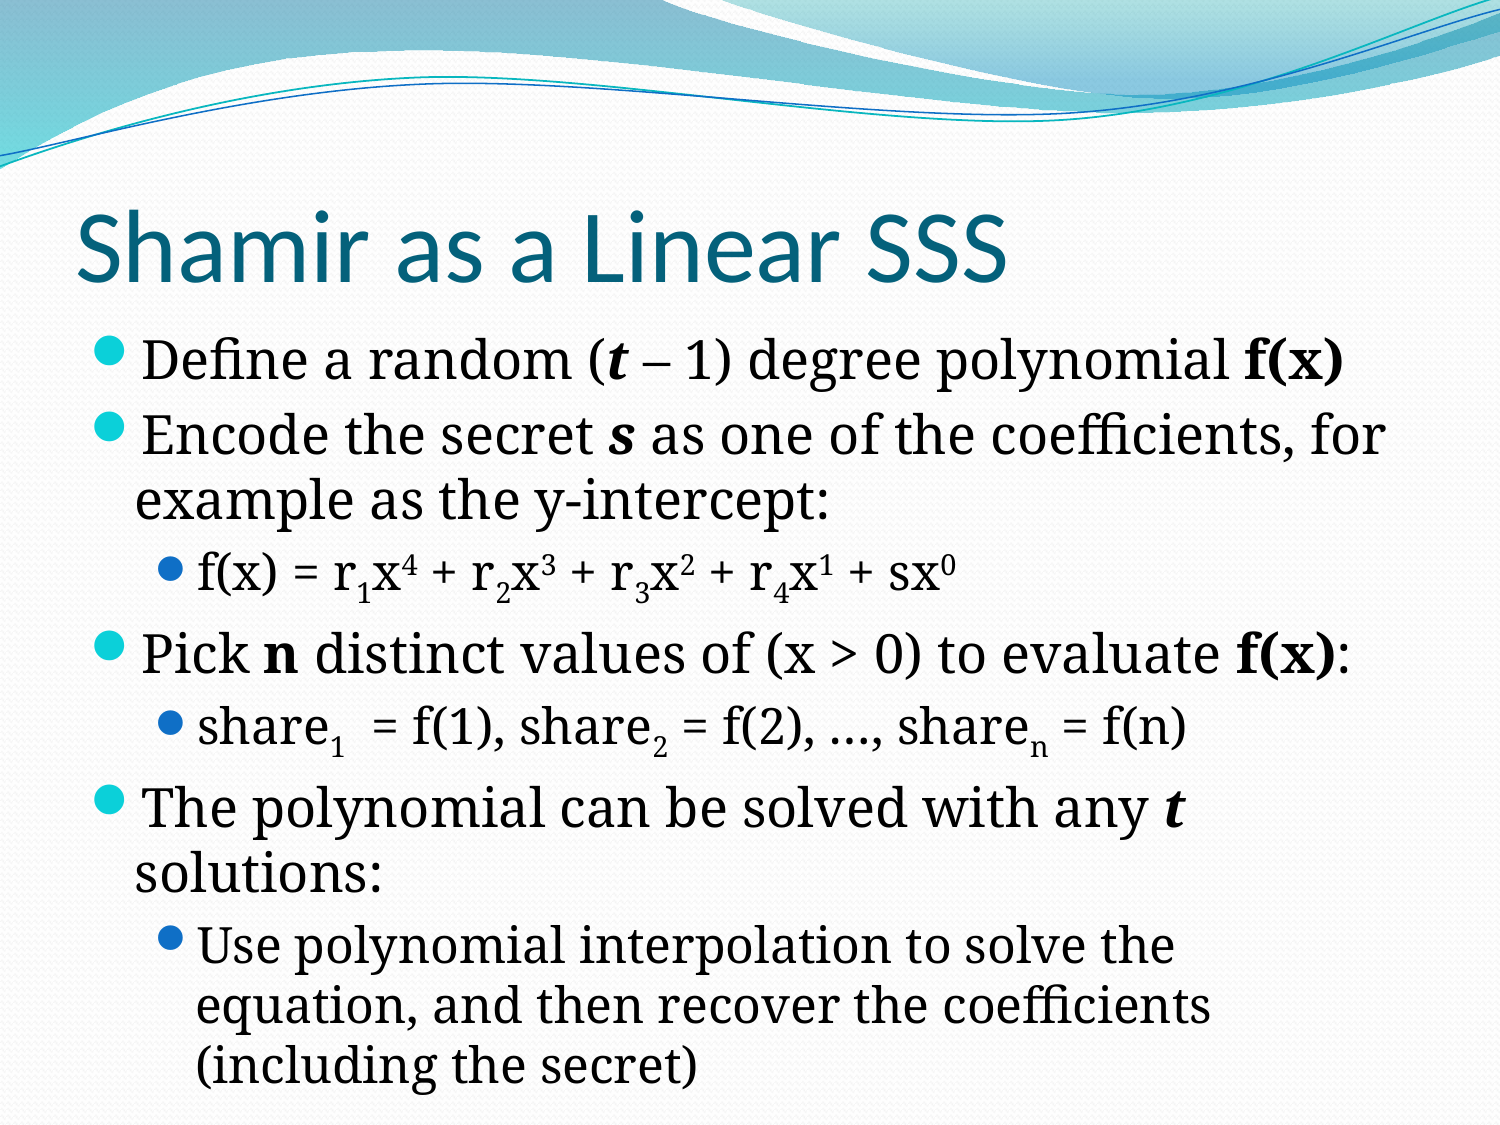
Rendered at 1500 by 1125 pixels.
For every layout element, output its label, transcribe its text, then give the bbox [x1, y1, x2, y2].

list Define a random (t – 1) degree polynomial f(x) Encode the secret s as one of the coefficients, for example as the y-intercept: f(x) = r1x4 + r2x3 + r3x2 + r4x1 + sx0 Pick n distinct values of (x > 0) to evaluate f(x): share1 = f(1), share2 = f(2), …, sharen = f(n) The polynomial can be solved with any t solutions: Use polynomial interpolation to solve the equation, and then recover the coefficients (including the secret) [75, 317, 1425, 1038]
title Shamir as a Linear SSS [75, 115, 1425, 304]
